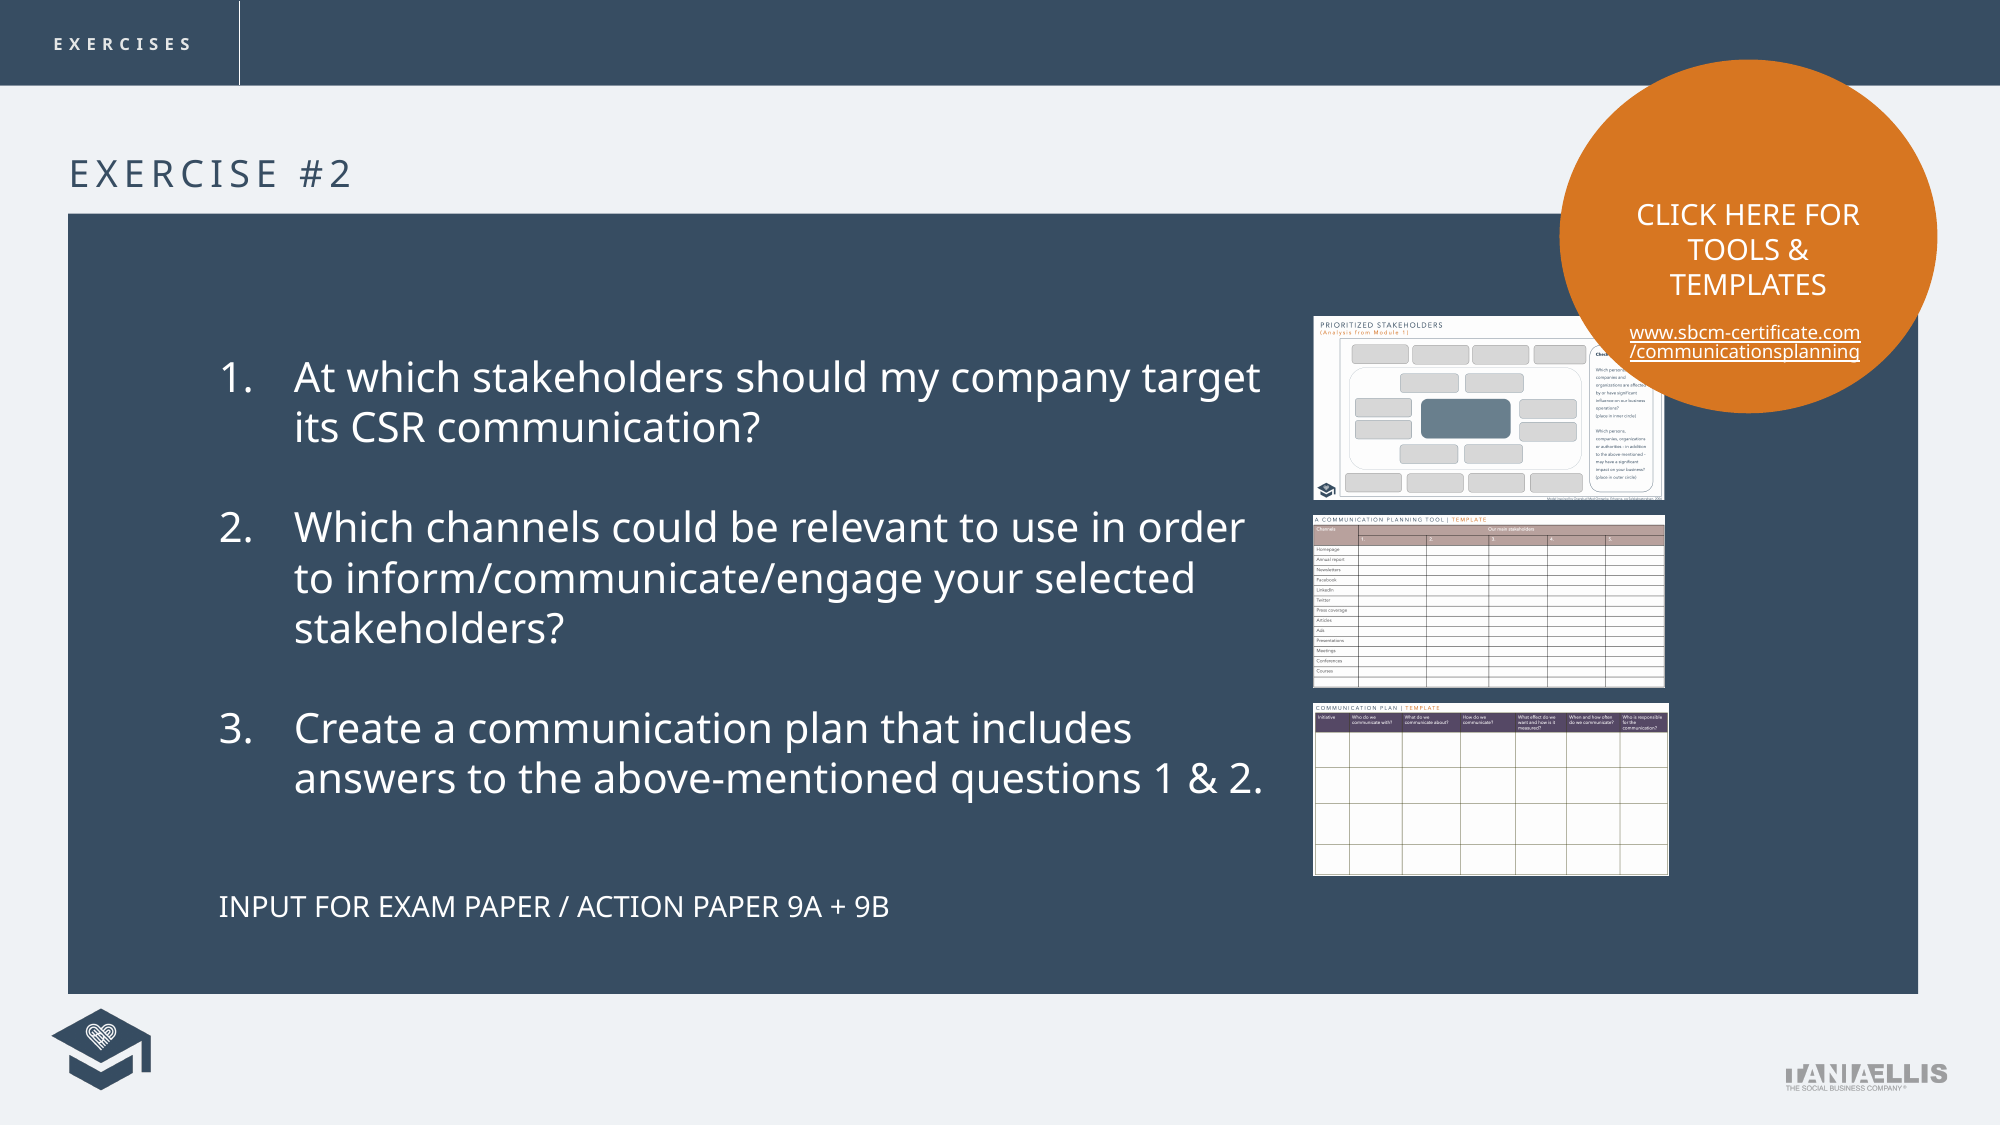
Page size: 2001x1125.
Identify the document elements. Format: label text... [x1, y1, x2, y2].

picture [49, 1002, 153, 1106]
picture [1313, 703, 1669, 876]
text_box CLICK HERE FOR TOOLS & TEMPLATES www.sbcm-certificate.com/communicationsplanning [1558, 58, 1938, 414]
picture [1313, 316, 1665, 500]
text_box EXERCISE #2 [54, 147, 1097, 205]
picture [1313, 515, 1665, 688]
text_box INPUT FOR EXAM PAPER / ACTION PAPER 9A + 9B [204, 881, 1015, 932]
text_box At which stakeholders should my company target its CSR communication? Which channels could be relevant to use in order to inform/communicate/engage your selected stakeholders? Create a communication plan that includes answers to the above-mentioned questions 1 & 2. [204, 293, 1301, 809]
